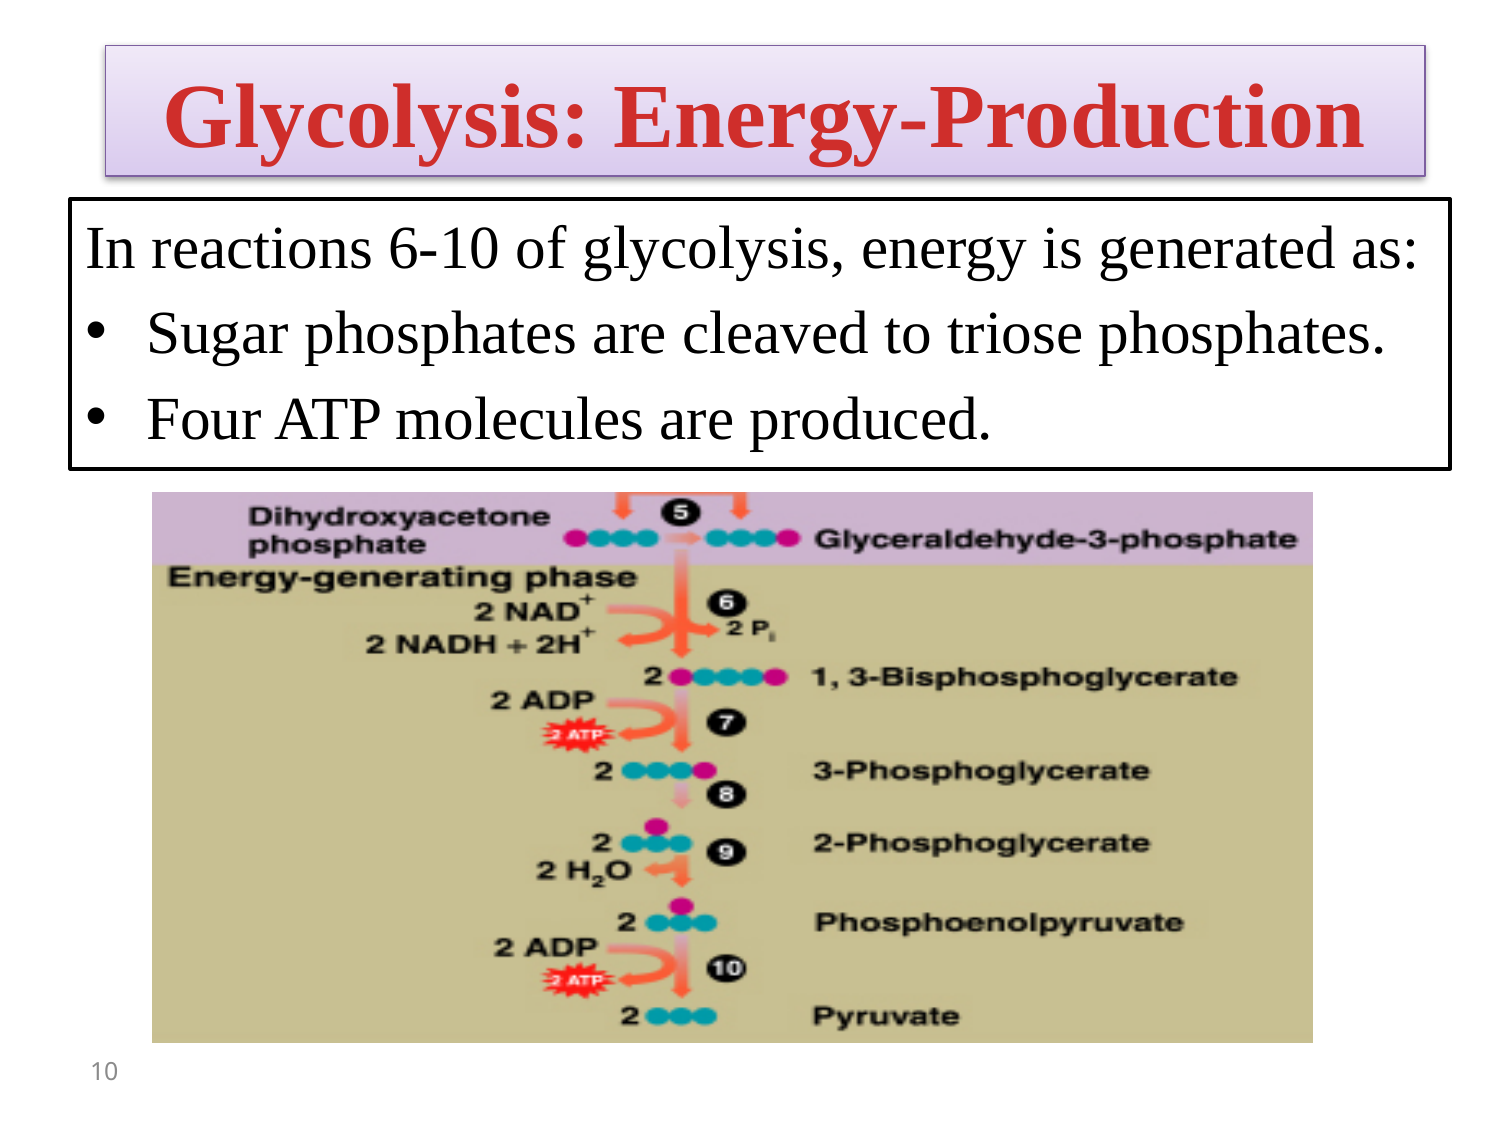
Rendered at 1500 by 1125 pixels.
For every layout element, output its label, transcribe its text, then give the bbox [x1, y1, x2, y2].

title Glycolysis: Energy-Production [105, 45, 1426, 177]
slide_number 10 [75, 1042, 425, 1103]
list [152, 491, 1313, 1044]
list In reactions 6-10 of glycolysis, energy is generated as: Sugar phosphates are cleaved to triose phosphates. Four ATP molecules are produced. [68, 197, 1452, 471]
